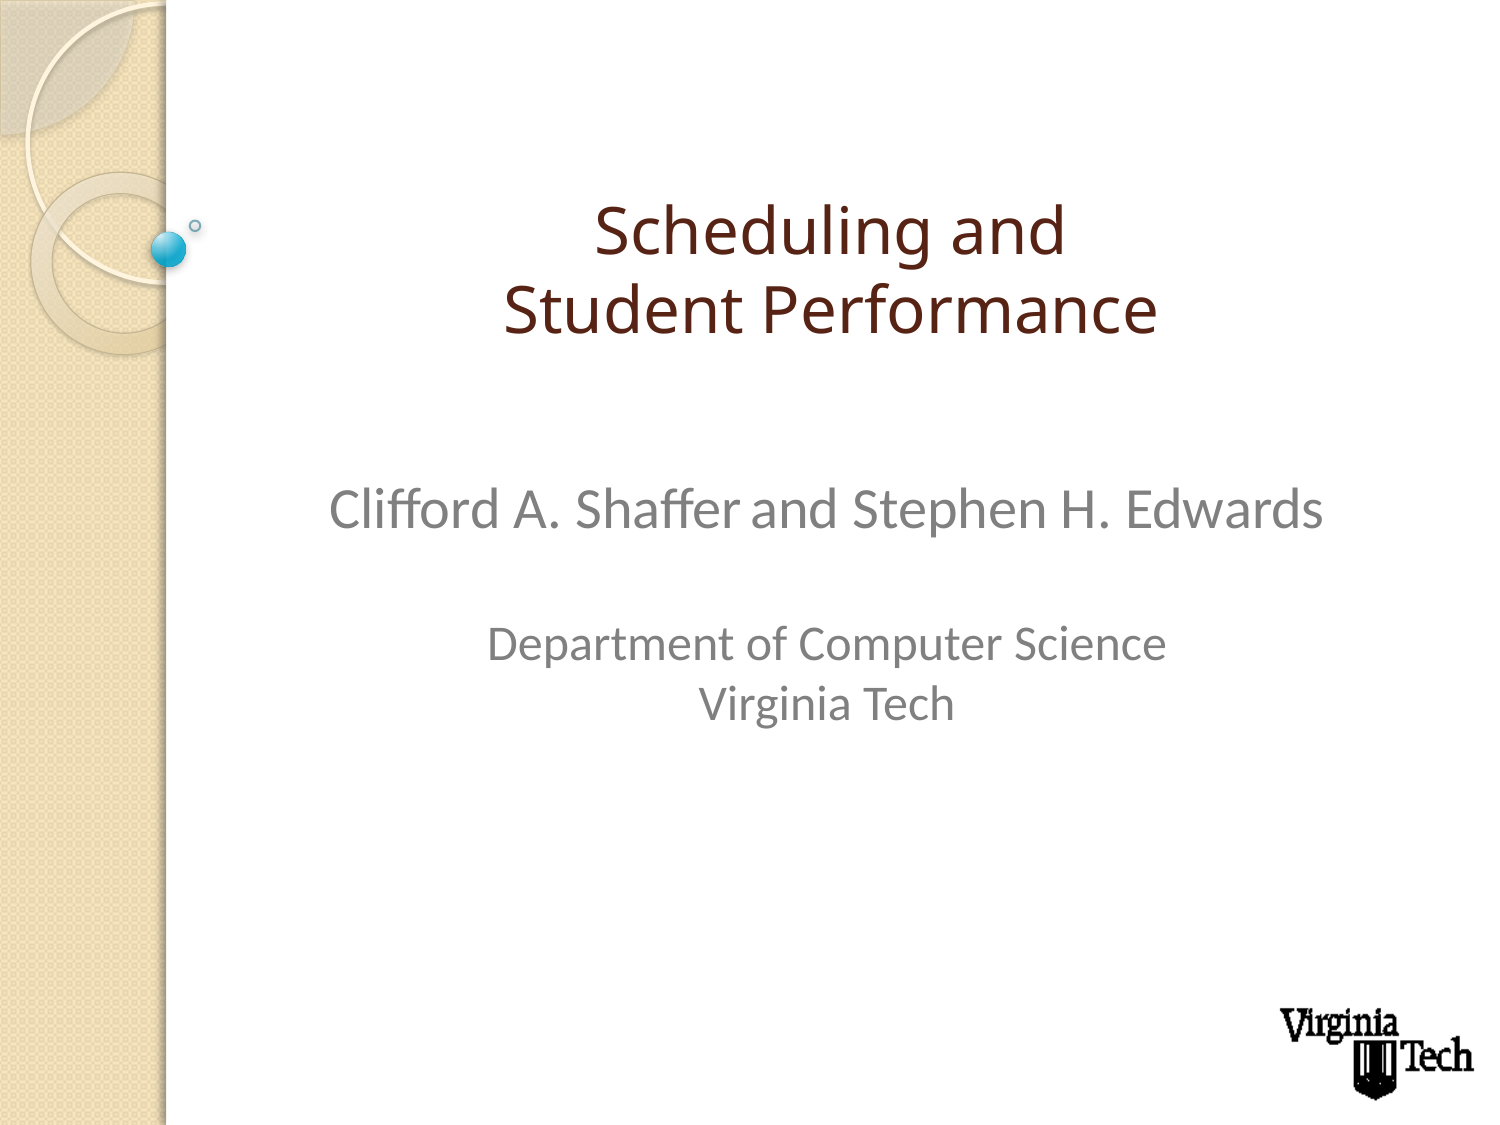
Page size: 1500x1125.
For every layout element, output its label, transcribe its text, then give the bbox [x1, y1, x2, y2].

subtitle Clifford A. Shaffer and Stephen H. Edwards Department of Computer Science Virginia Tech [200, 399, 1450, 1050]
title Scheduling and Student Performance [162, 112, 1500, 354]
picture [1274, 1004, 1478, 1106]
